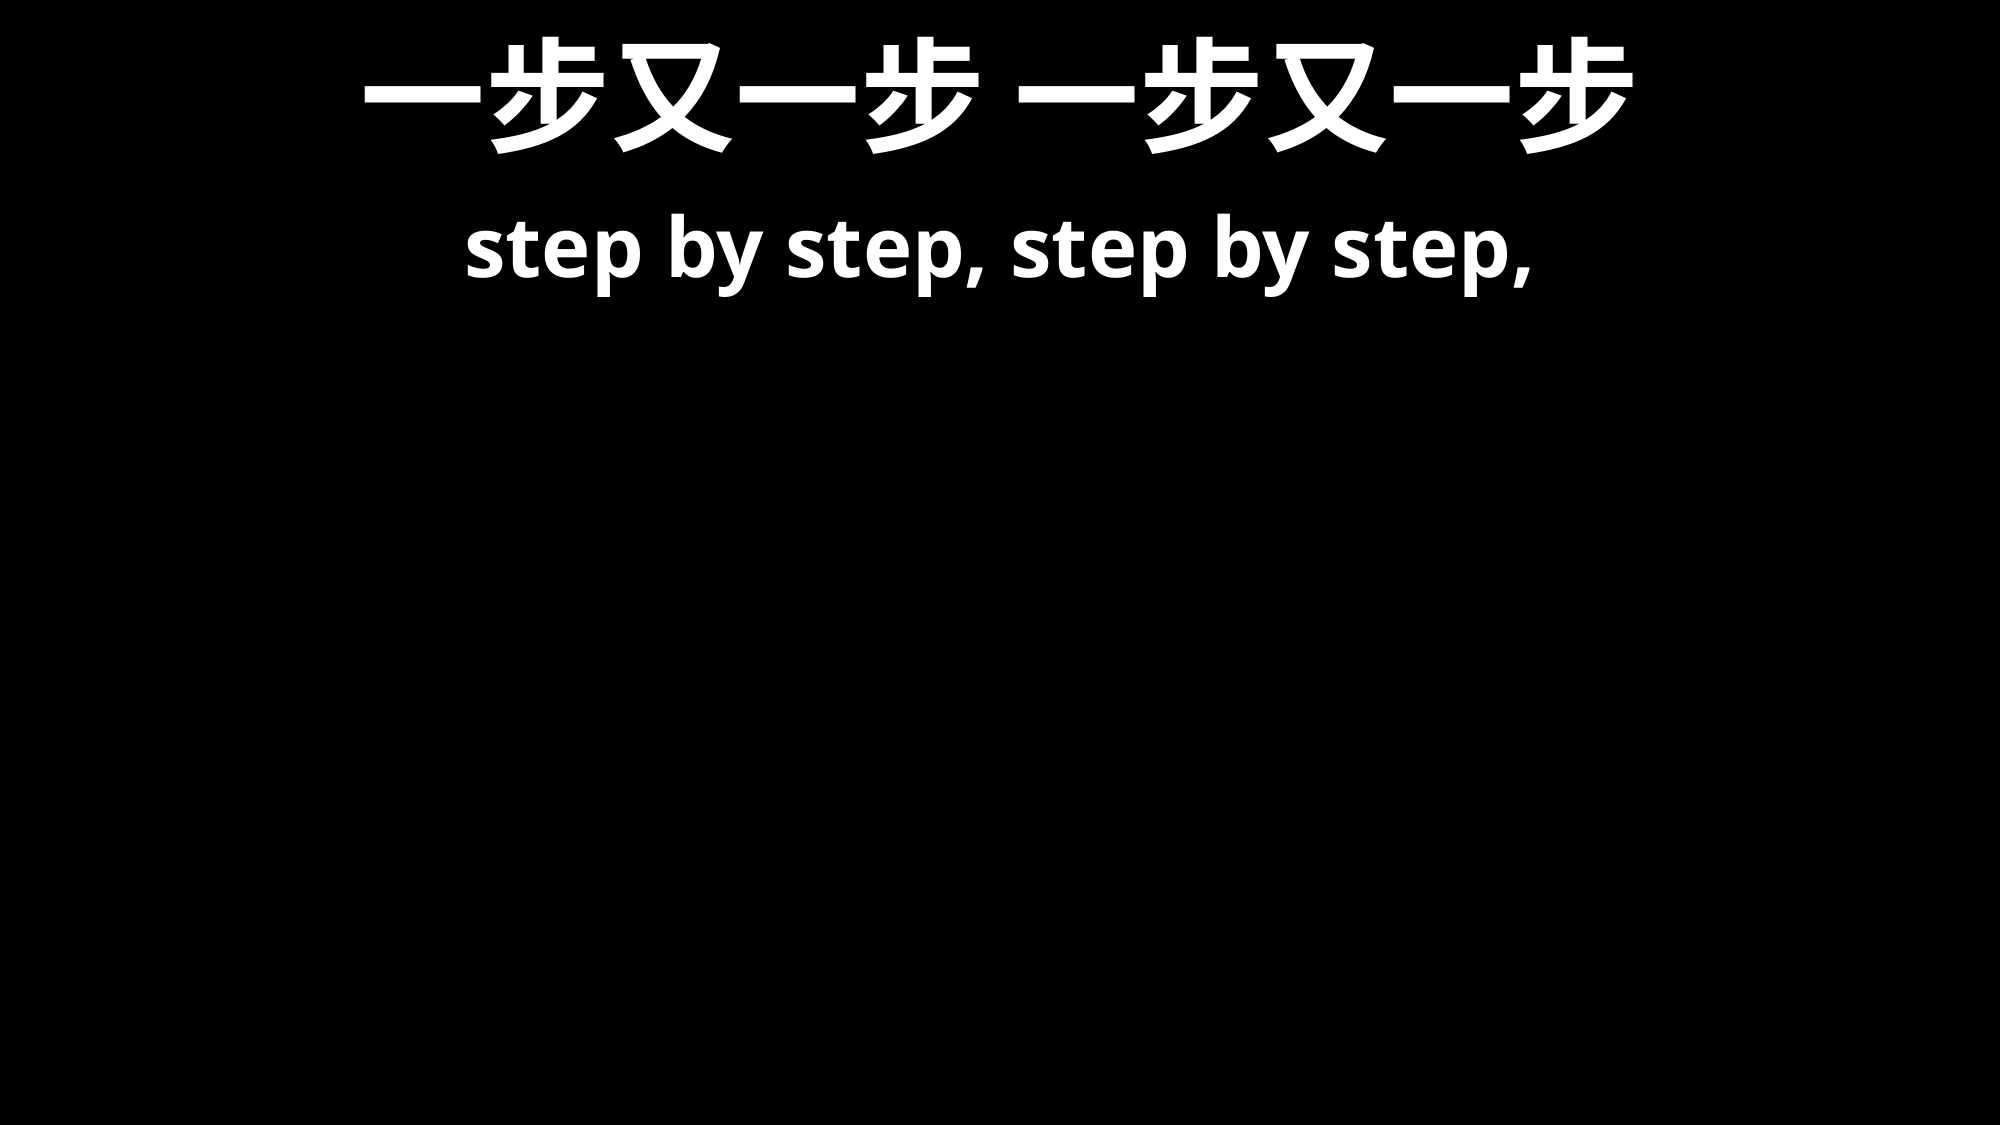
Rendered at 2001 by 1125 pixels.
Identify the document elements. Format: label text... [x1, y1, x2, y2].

title 一步又一步 一步又一步 [0, 0, 2000, 186]
list step by step, step by step, [0, 186, 2000, 487]
